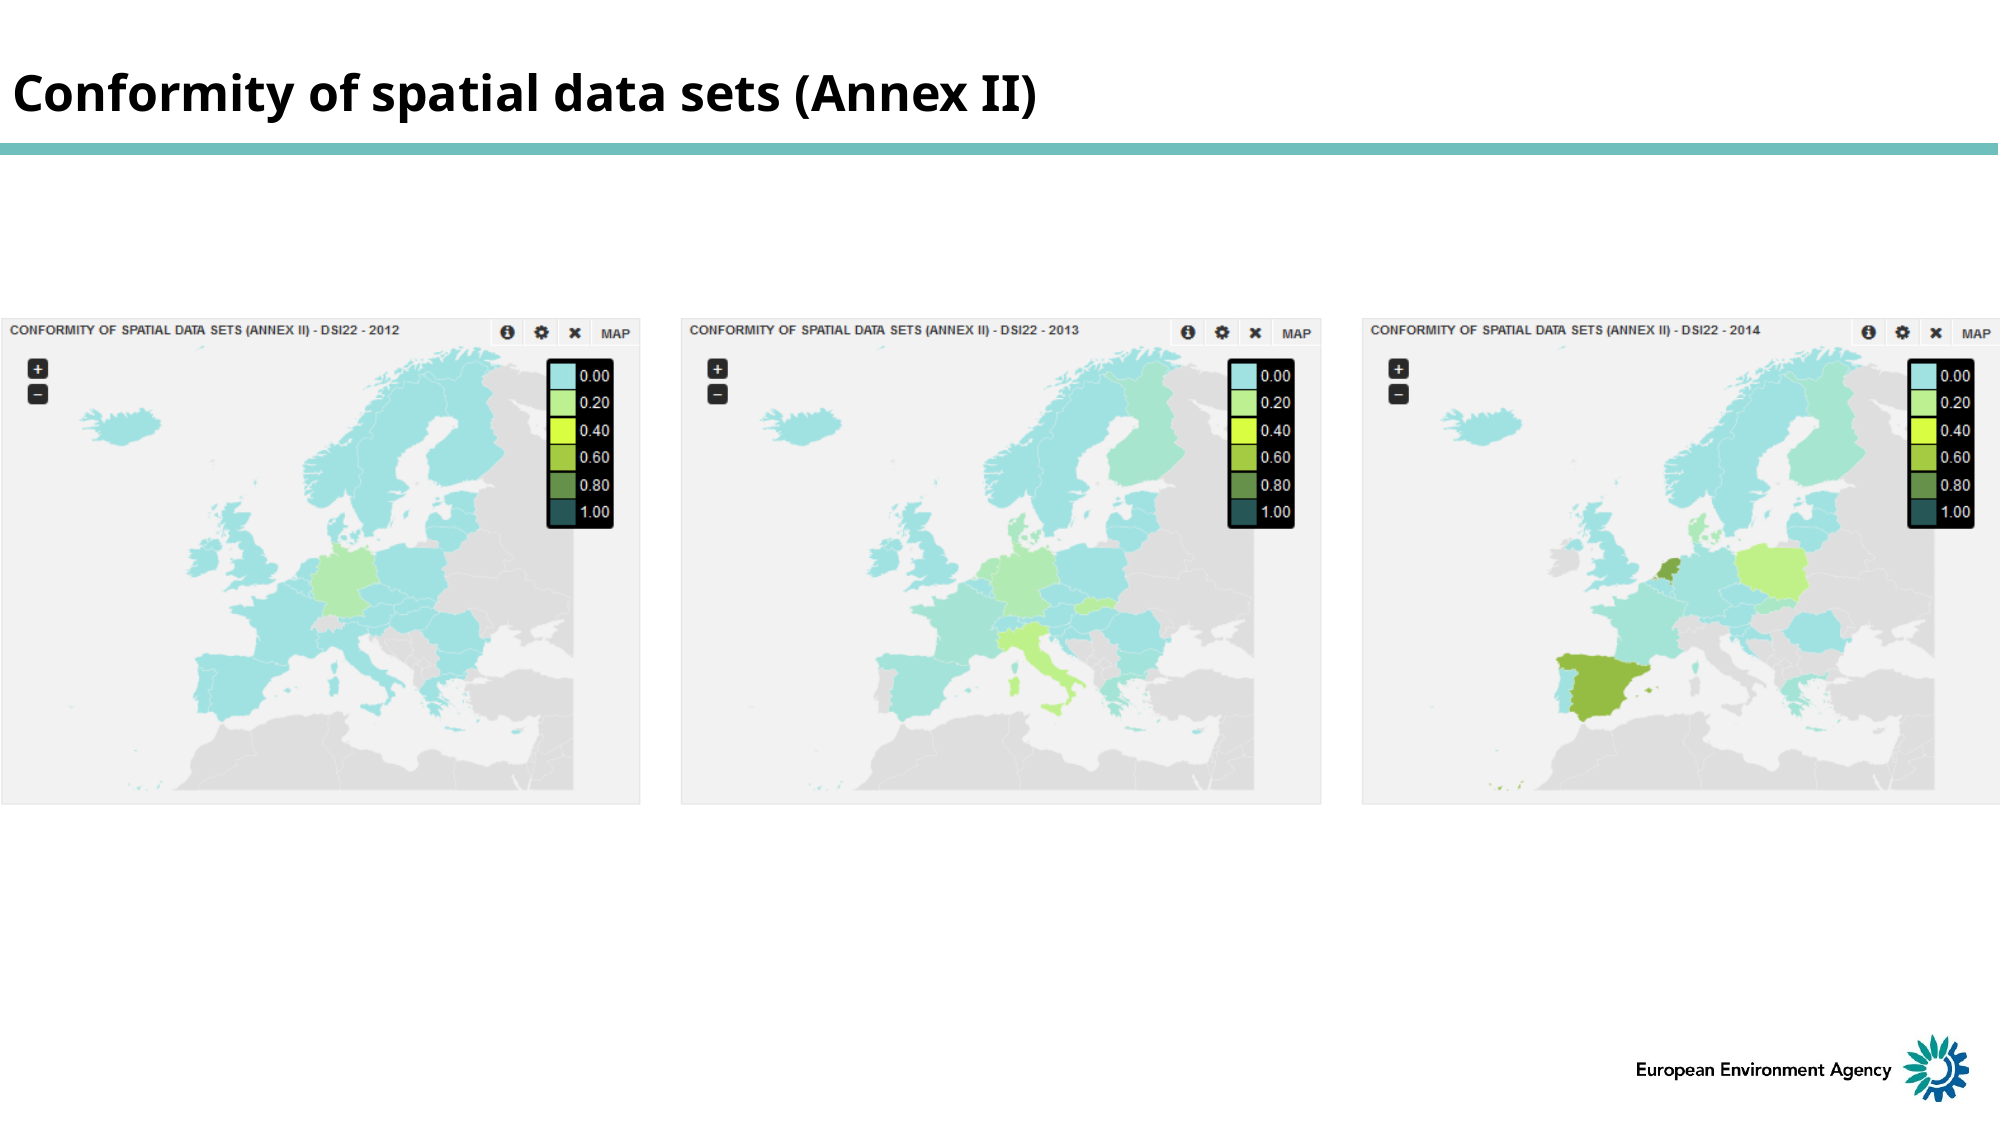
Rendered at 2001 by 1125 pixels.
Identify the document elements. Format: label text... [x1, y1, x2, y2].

picture [0, 318, 2000, 807]
title Conformity of spatial data sets (Annex II) [0, 54, 1904, 138]
picture [1637, 1034, 1969, 1102]
